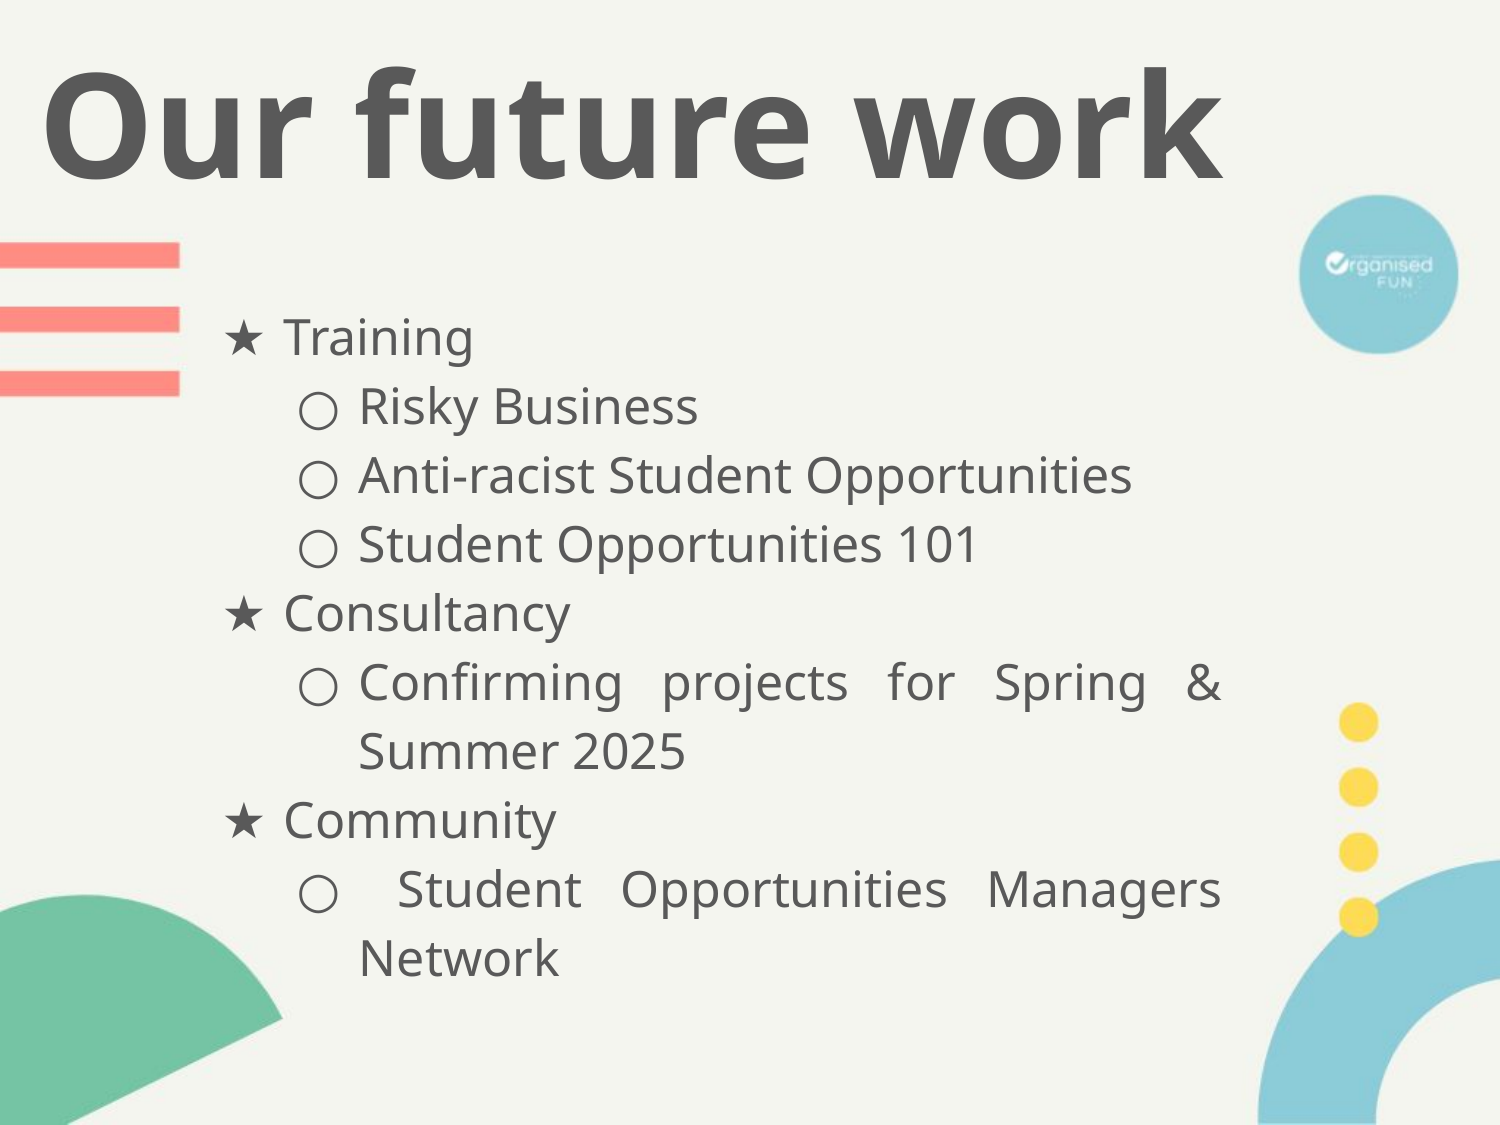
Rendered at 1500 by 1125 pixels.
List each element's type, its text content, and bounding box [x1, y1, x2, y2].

picture [0, 0, 1500, 1125]
text_box Training Risky Business Anti-racist Student Opportunities Student Opportunities 101 Consultancy Confirming projects for Spring & Summer 2025 Community Student Opportunities Managers Network [194, 281, 1238, 1002]
text_box Our future work [23, 18, 1292, 224]
